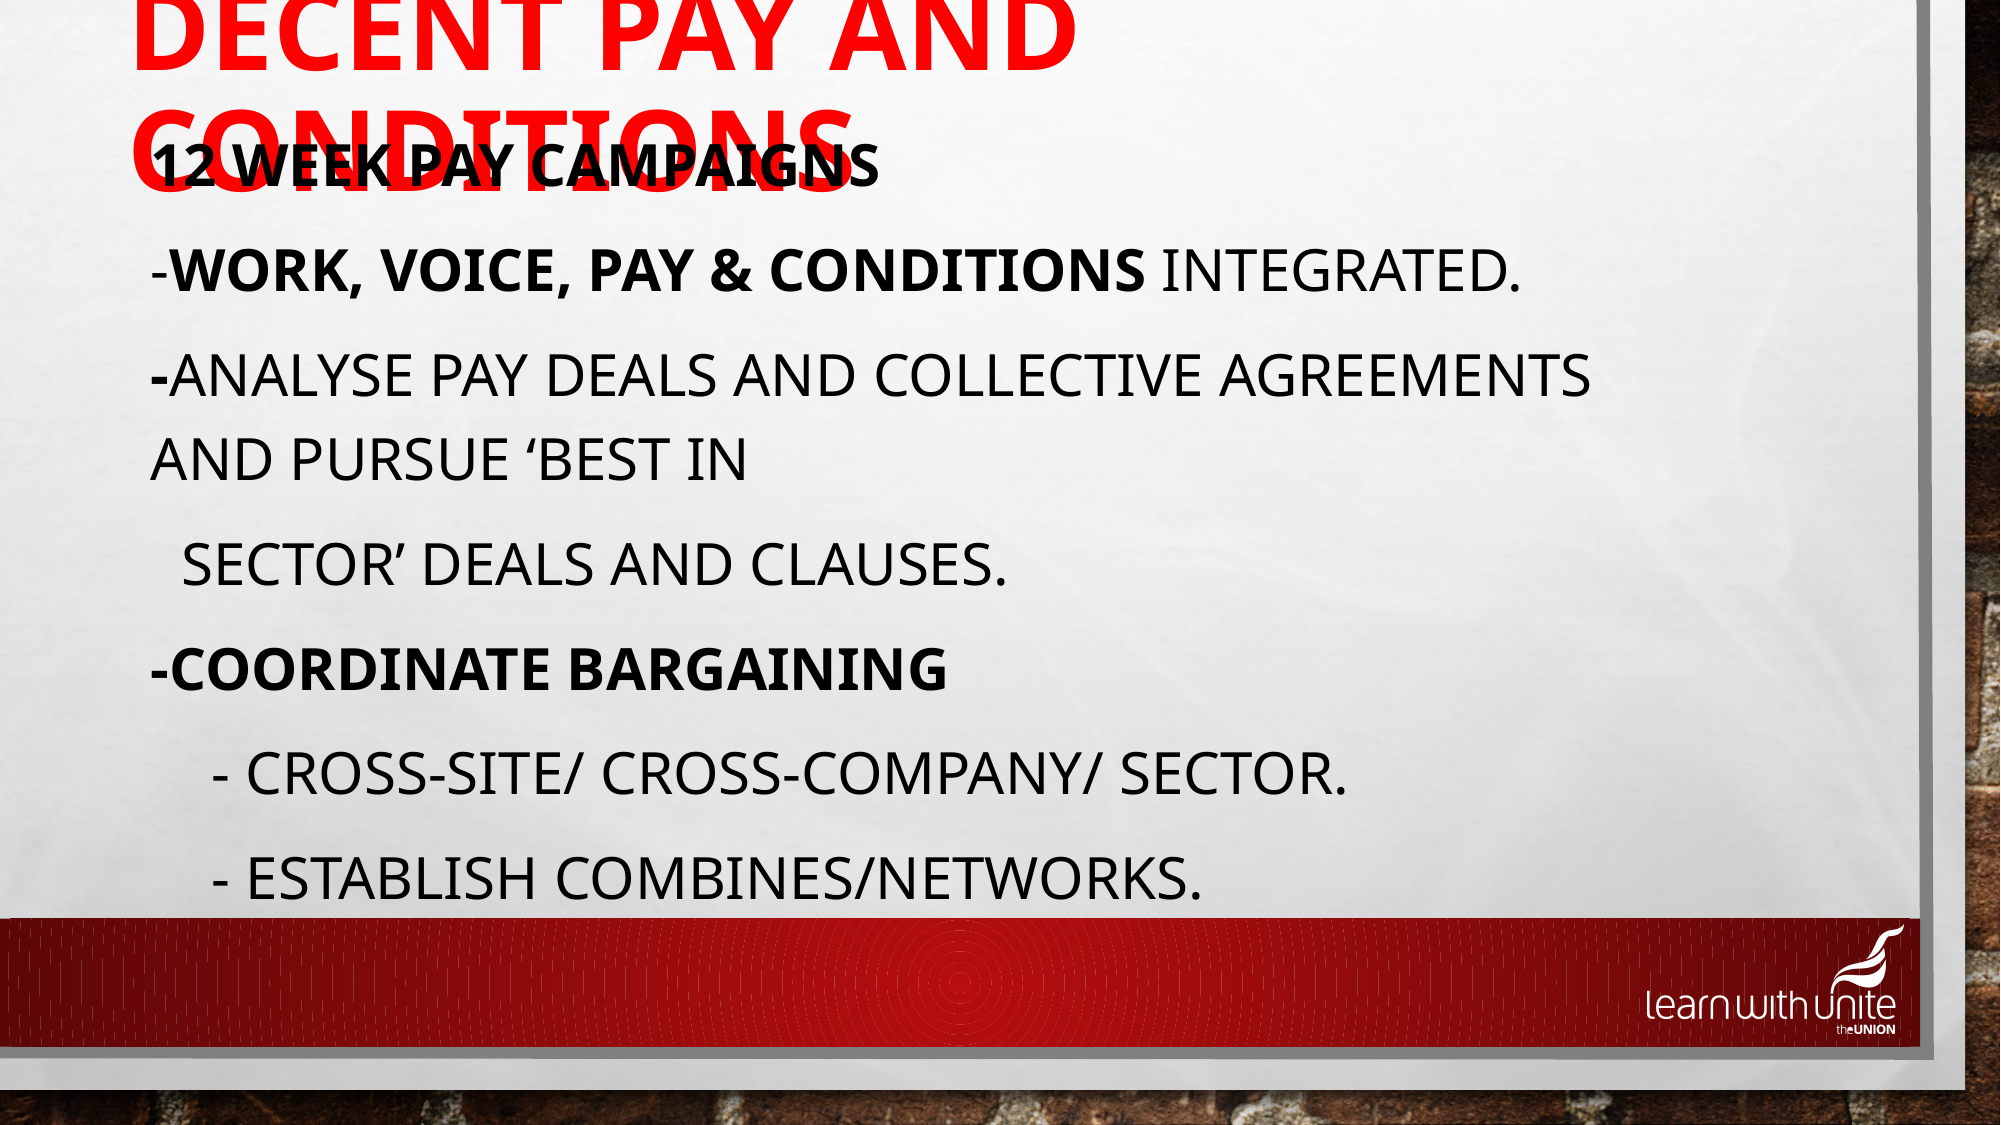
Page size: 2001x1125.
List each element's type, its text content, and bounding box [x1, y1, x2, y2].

picture [0, 0, 2000, 1125]
title Decent Pay and Conditions [112, 0, 1818, 189]
list 12 week Pay Campaigns -Work, Voice, Pay & Conditions integrated. -Analyse pay deals and collective agreements and pursue ‘best in sector’ deals and clauses. -Coordinate bargaining - Cross-site/ Cross-company/ Sector. - Establish combines/networks. [135, 130, 1700, 896]
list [1647, 924, 1904, 1035]
